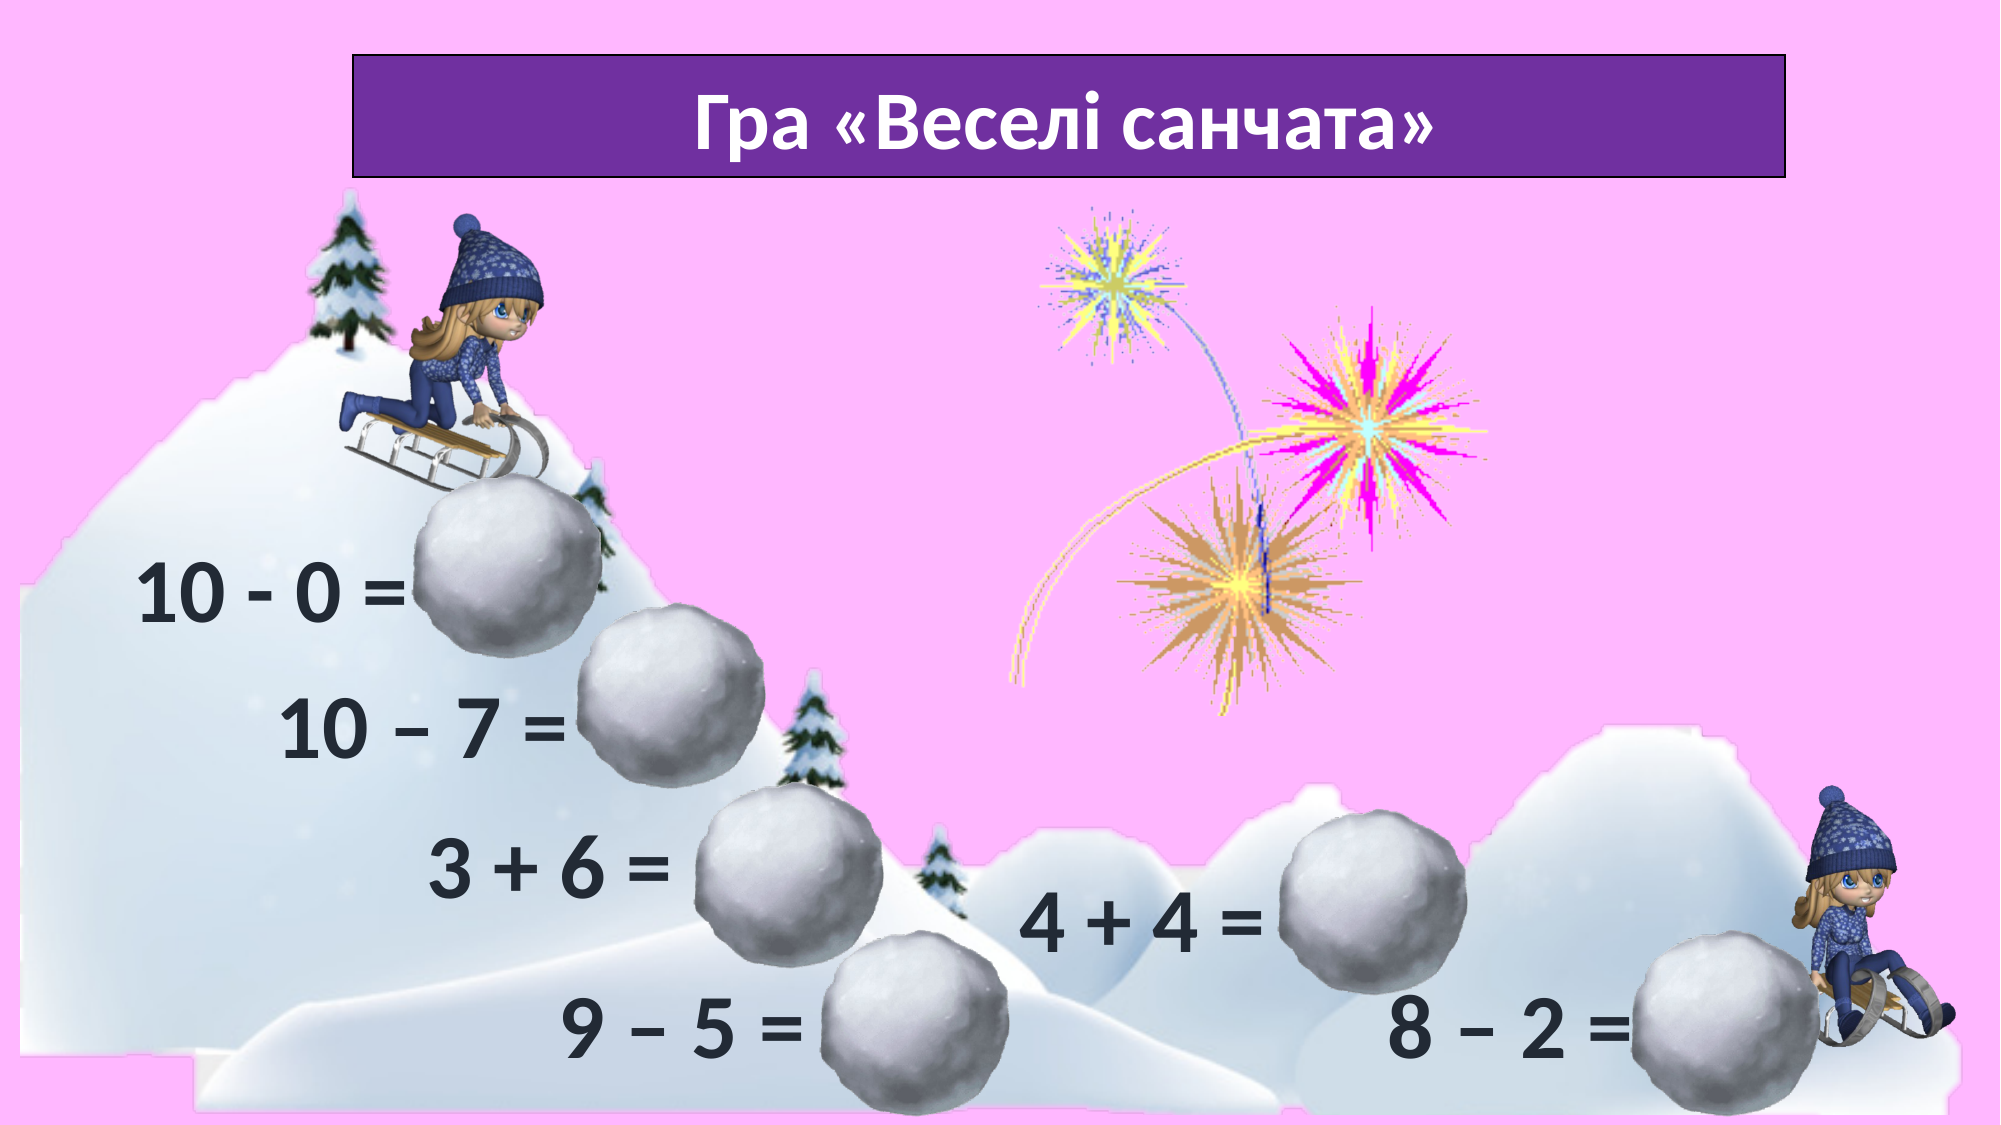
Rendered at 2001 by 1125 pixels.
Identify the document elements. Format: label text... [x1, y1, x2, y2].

text_box Гра «Веселі санчата» [352, 54, 1786, 177]
picture [19, 156, 2000, 1125]
